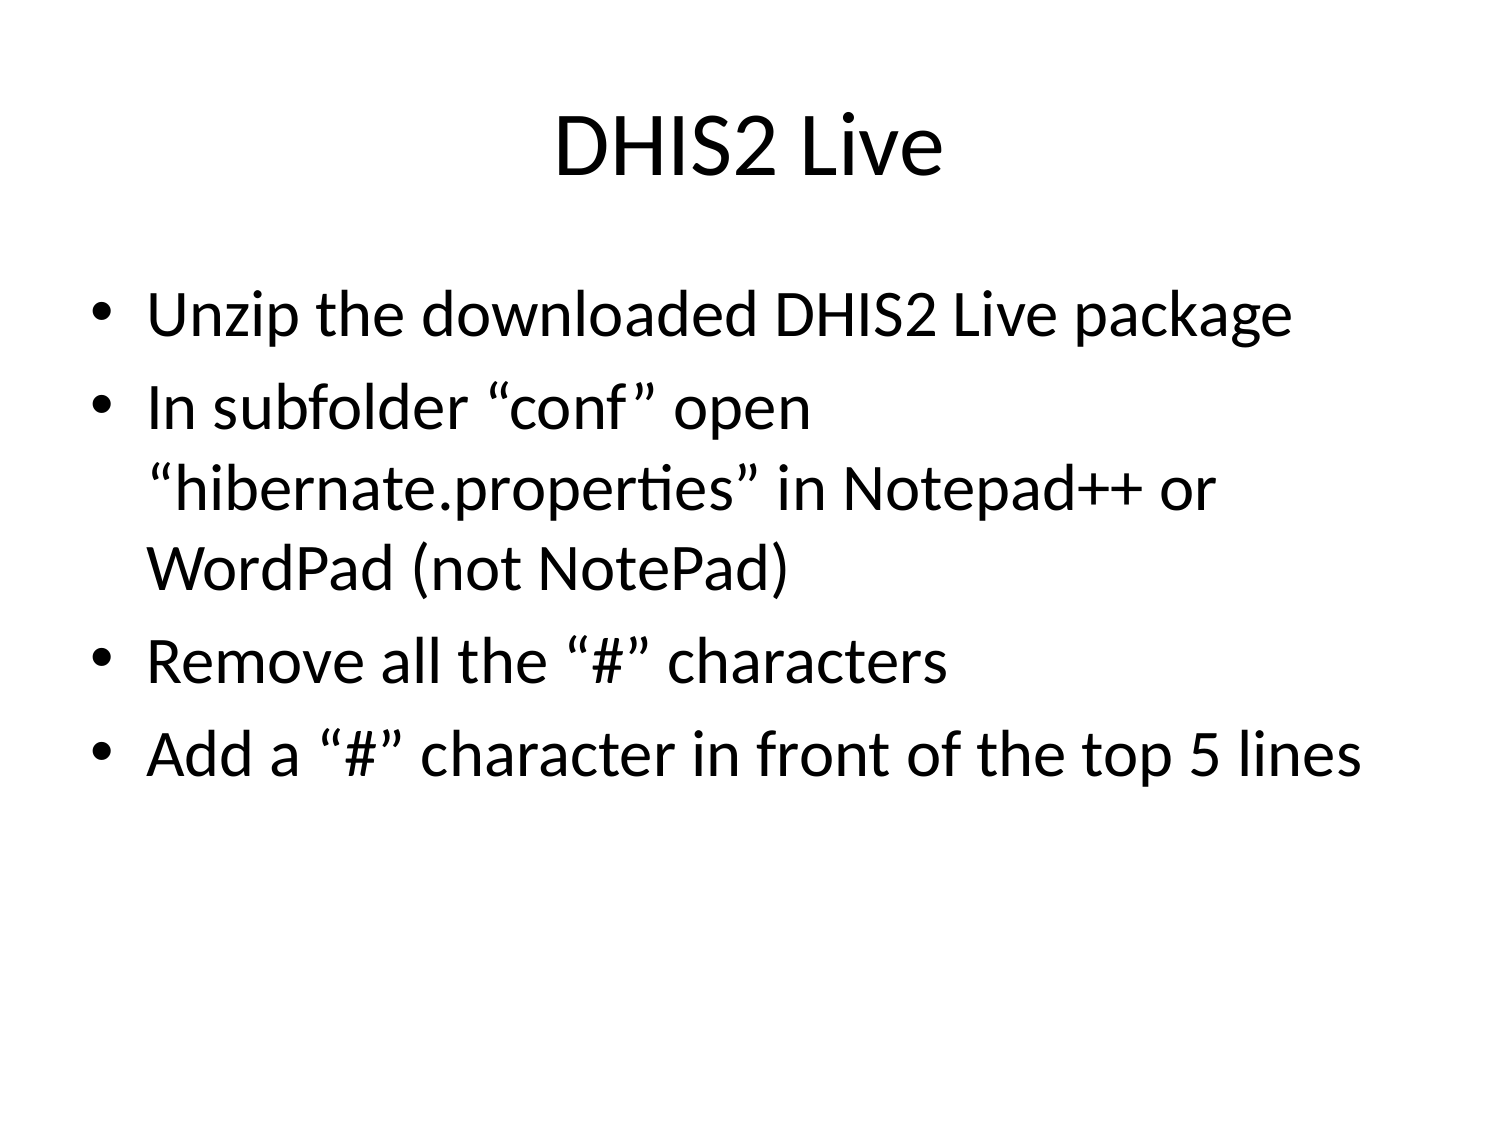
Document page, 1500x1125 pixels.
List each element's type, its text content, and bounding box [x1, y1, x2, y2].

title DHIS2 Live [75, 45, 1425, 233]
list Unzip the downloaded DHIS2 Live package In subfolder “conf” open “hibernate.properties” in Notepad++ or WordPad (not NotePad) Remove all the “#” characters Add a “#” character in front of the top 5 lines [75, 262, 1425, 1005]
